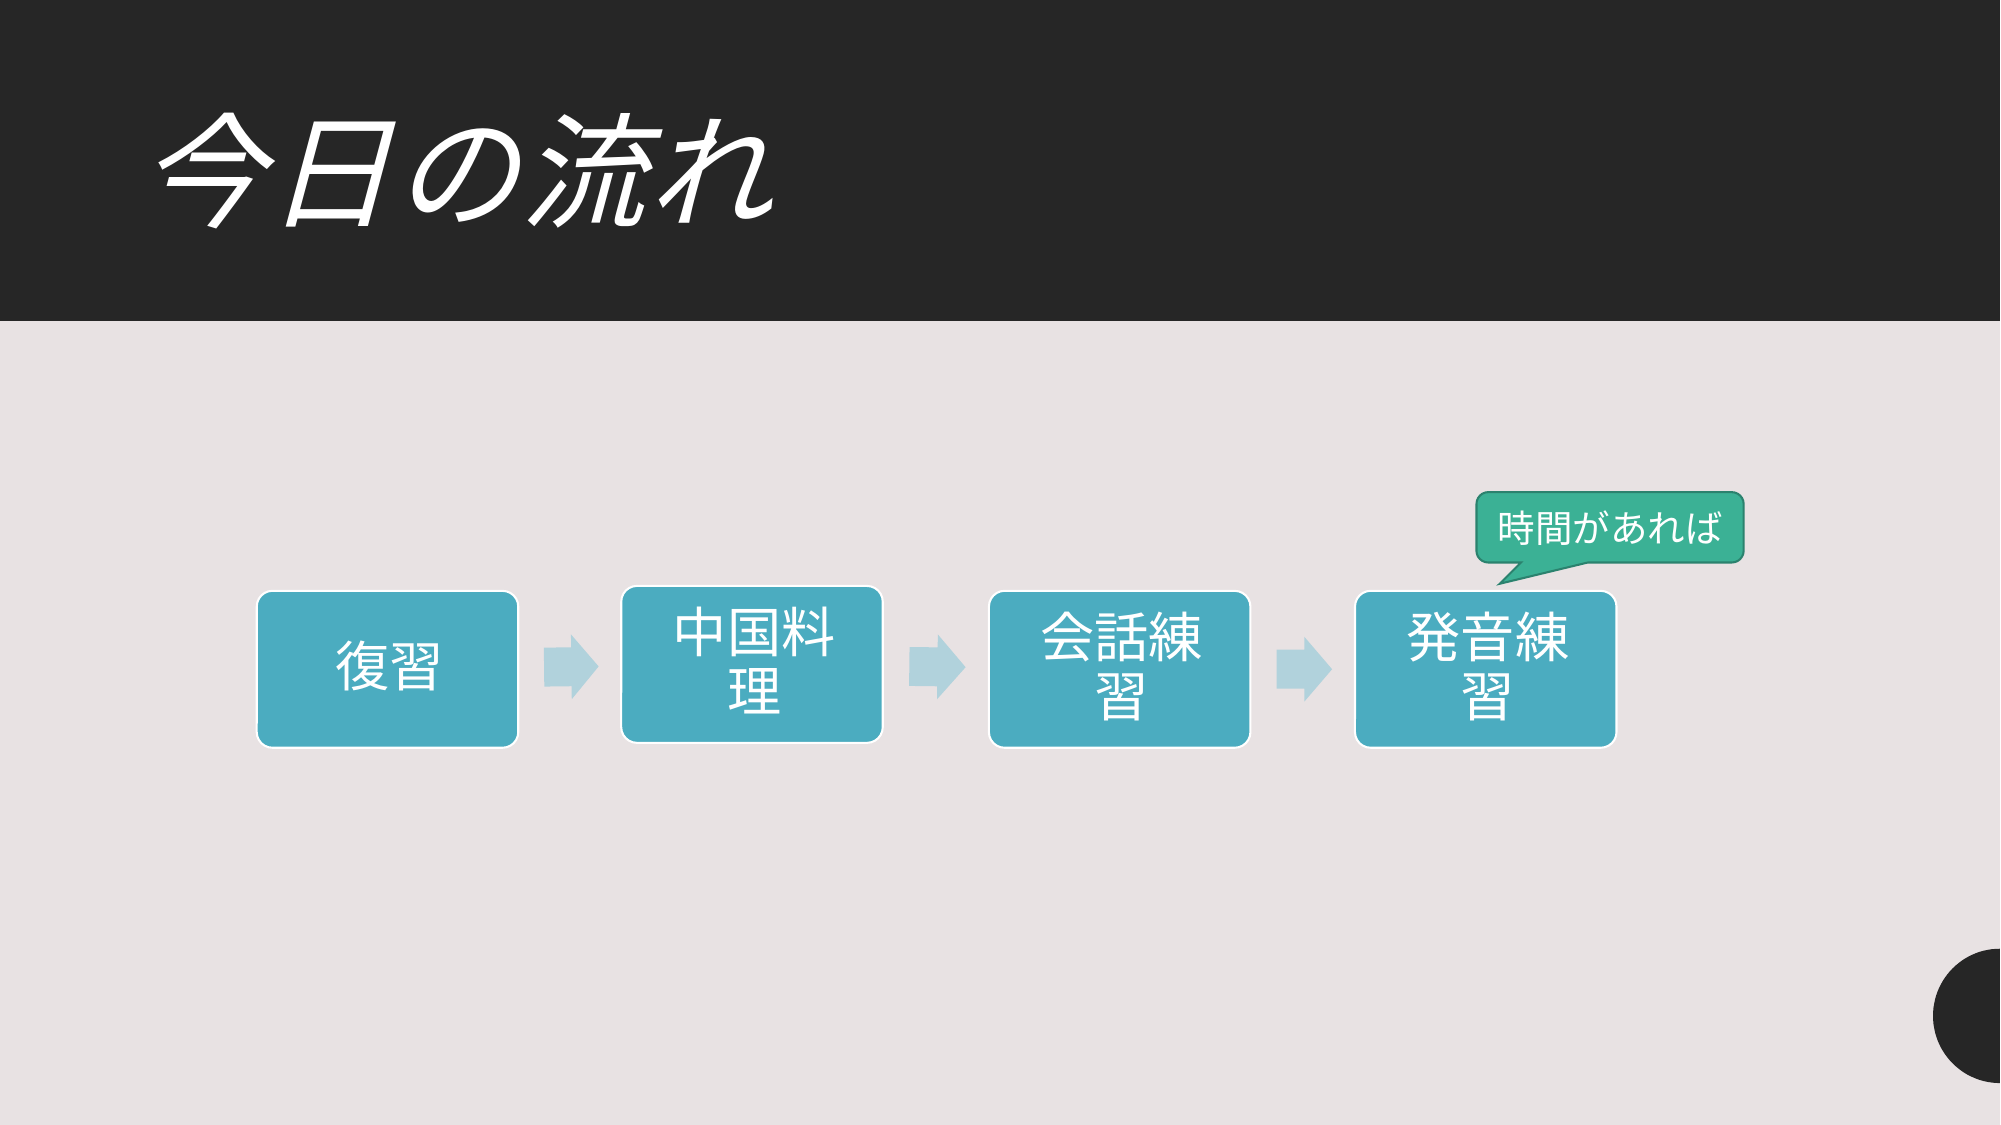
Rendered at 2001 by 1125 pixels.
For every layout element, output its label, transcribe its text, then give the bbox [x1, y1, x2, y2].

text_box [0, 322, 2000, 1125]
text_box 時間があれば [1618, 491, 1745, 564]
text_box [0, 0, 2000, 322]
text_box [1933, 948, 2000, 1084]
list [256, 389, 1618, 949]
title 今日の流れ [124, 68, 1875, 287]
